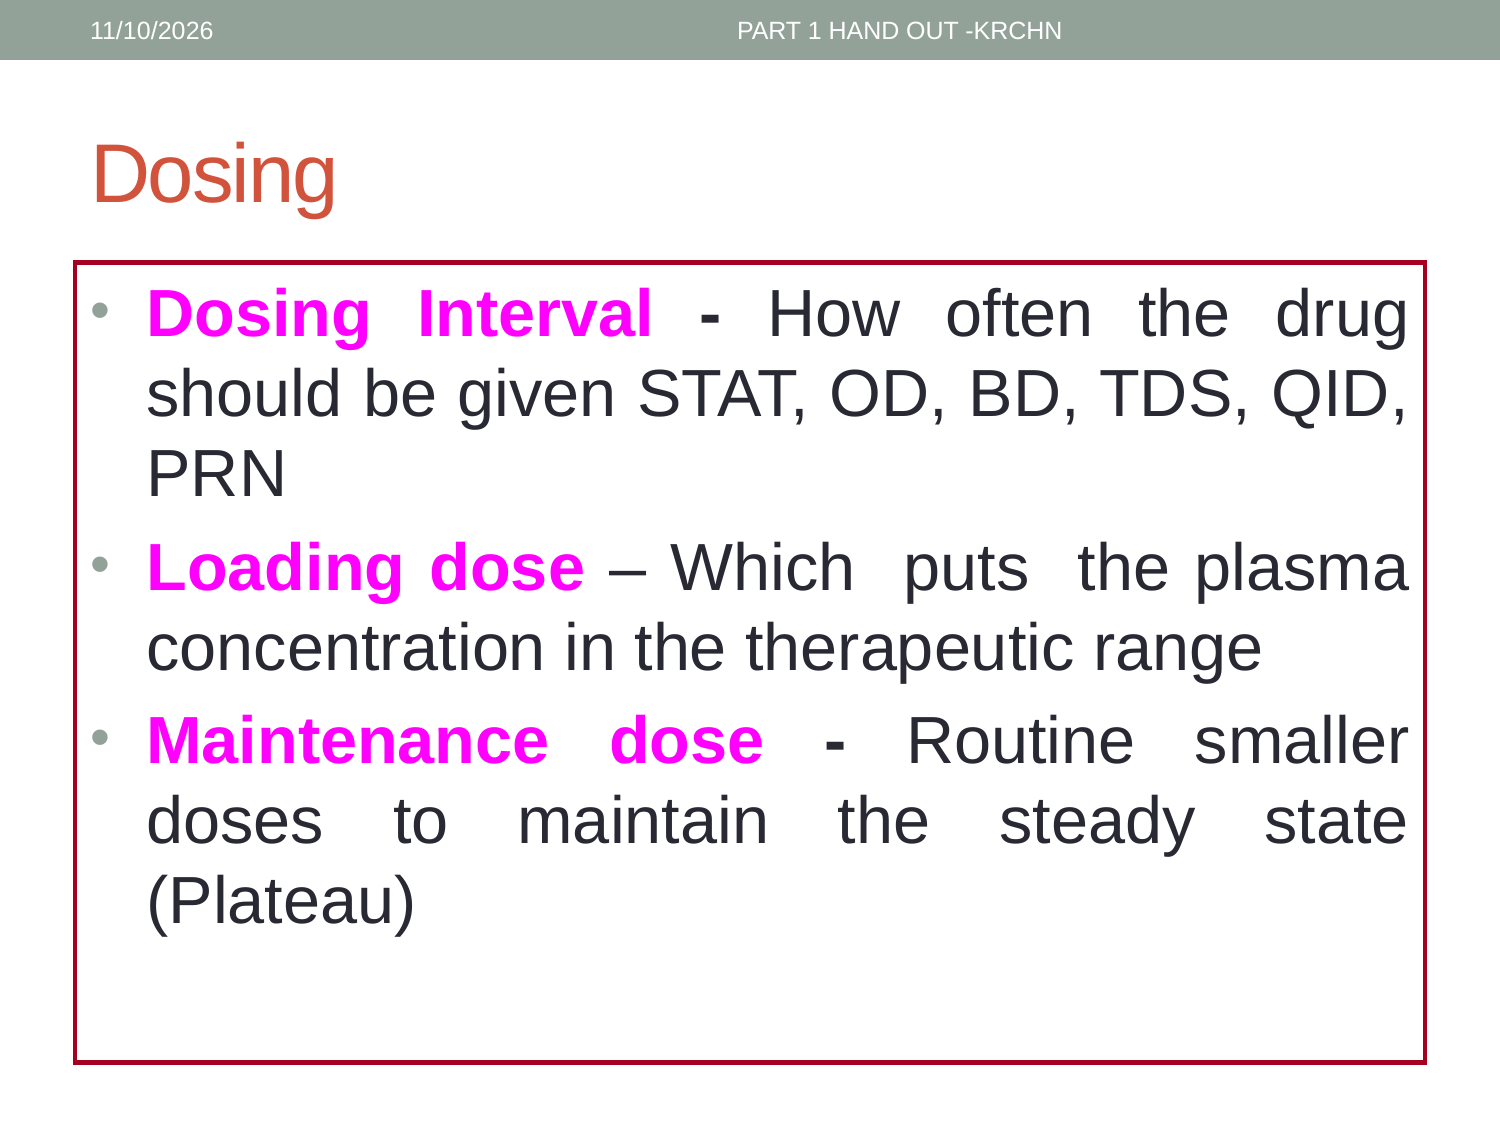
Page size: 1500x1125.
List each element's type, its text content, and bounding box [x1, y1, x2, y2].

footer PART 1 HAND OUT -KRCHN [562, 3, 1238, 57]
title Dosing [75, 87, 1425, 250]
list Dosing Interval - How often the drug should be given STAT, OD, BD, TDS, QID, PRN Loading dose – Which puts the plasma concentration in the therapeutic range Maintenance dose - Routine smaller doses to maintain the steady state (Plateau) [75, 262, 1425, 1063]
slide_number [75, 3, 550, 57]
